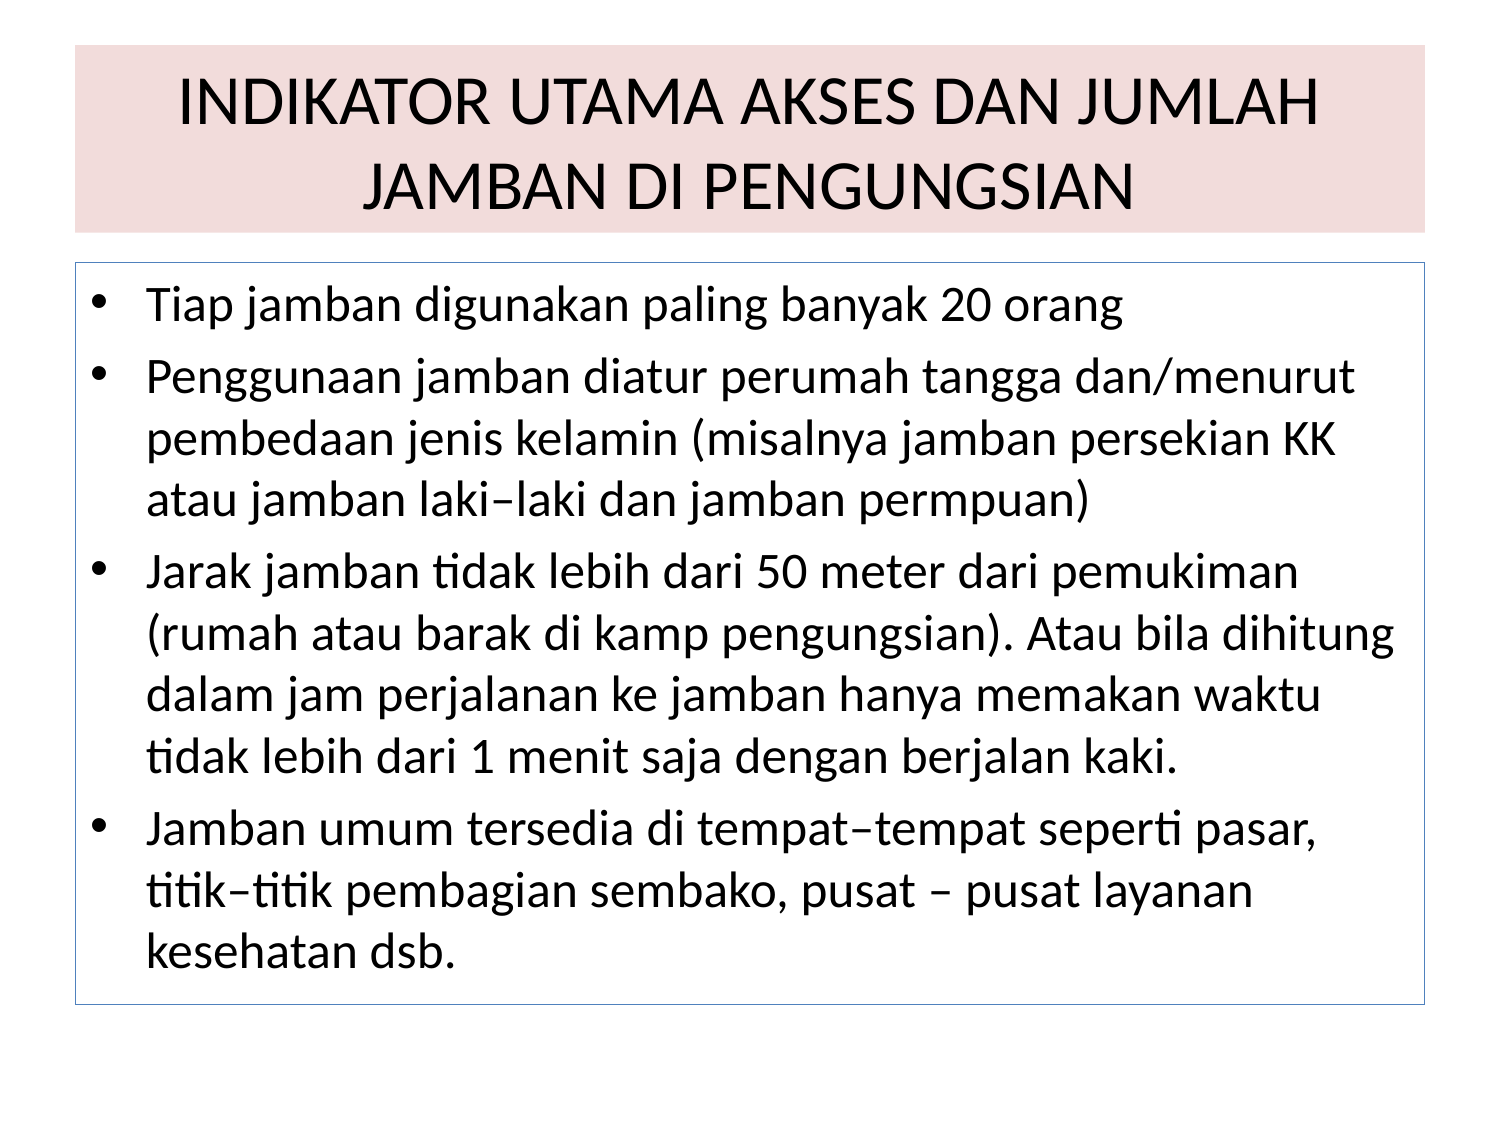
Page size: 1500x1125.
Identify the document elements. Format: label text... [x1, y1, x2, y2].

list Tiap jamban digunakan paling banyak 20 orang Penggunaan jamban diatur perumah tangga dan/menurut pembedaan jenis kelamin (misalnya jamban persekian KK atau jamban laki–laki dan jamban permpuan) Jarak jamban tidak lebih dari 50 meter dari pemukiman (rumah atau barak di kamp pengungsian). Atau bila dihitung dalam jam perjalanan ke jamban hanya memakan waktu tidak lebih dari 1 menit saja dengan berjalan kaki. Jamban umum tersedia di tempat–tempat seperti pasar, titik–titik pembagian sembako, pusat – pusat layanan kesehatan dsb. [75, 262, 1425, 1005]
title INDIKATOR UTAMA AKSES DAN JUMLAH JAMBAN DI PENGUNGSIAN [75, 45, 1425, 233]
